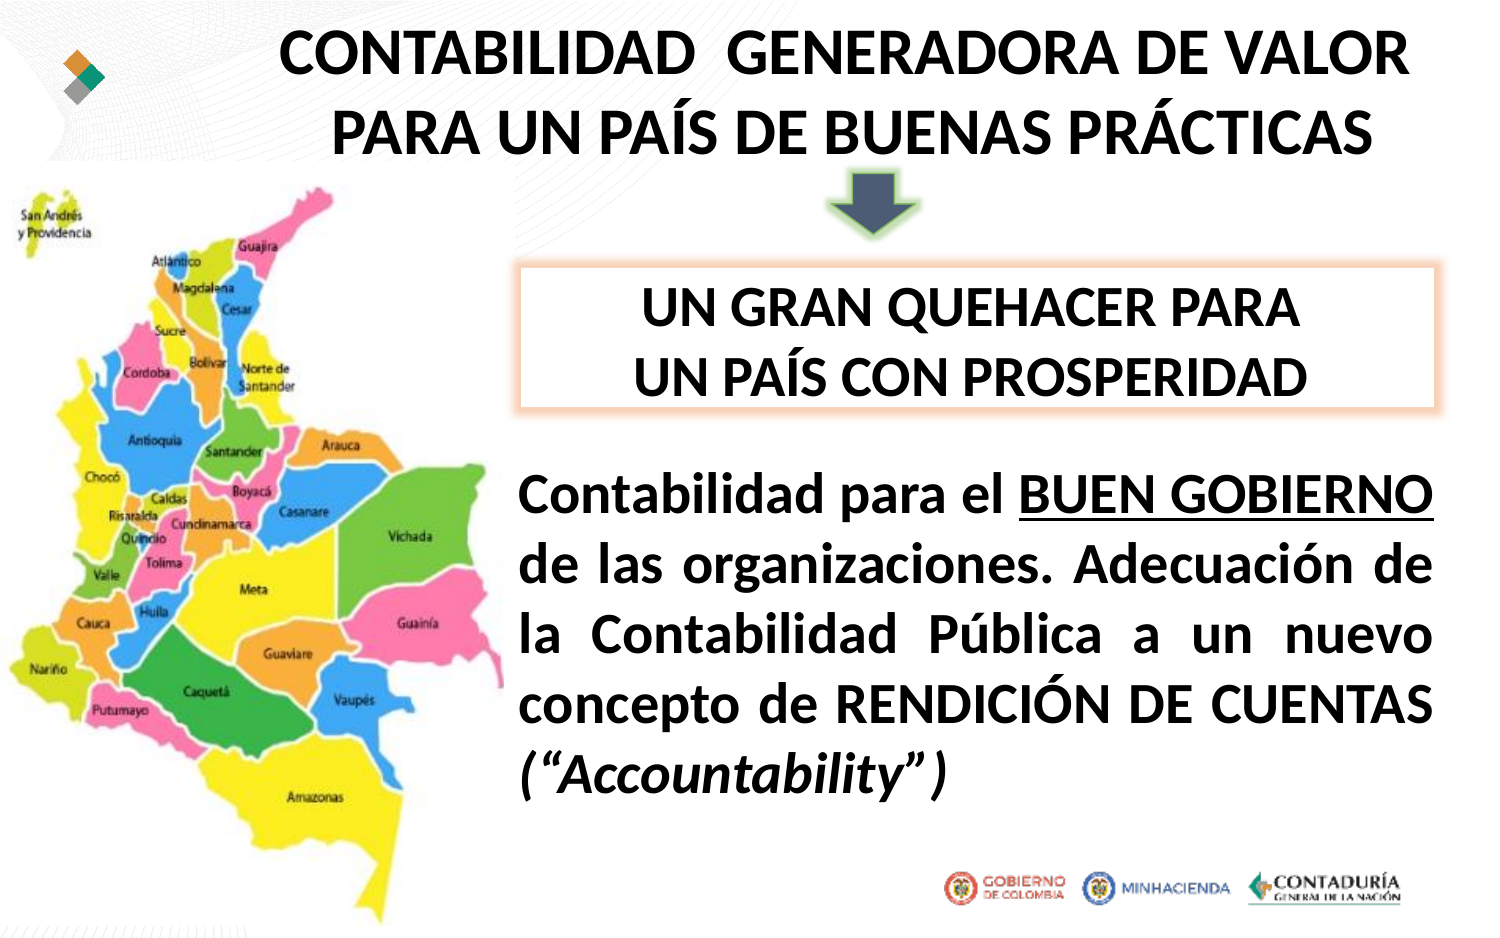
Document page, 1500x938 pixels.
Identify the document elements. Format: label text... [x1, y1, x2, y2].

text_box UN GRAN QUEHACER PARA UN PAÍS CON PROSPERIDAD [520, 267, 1435, 408]
text_box CONTABILIDAD GENERADORA DE VALOR PARA UN PAÍS DE BUENAS PRÁCTICAS [202, 0, 1500, 175]
text_box Contabilidad para el BUEN GOBIERNO de las organizaciones. Adecuación de la Contabilidad Pública a un nuevo concepto de RENDICIÓN DE CUENTAS (“Accountability”) [515, 447, 1450, 814]
text_box [831, 175, 916, 235]
picture [0, 0, 1500, 938]
